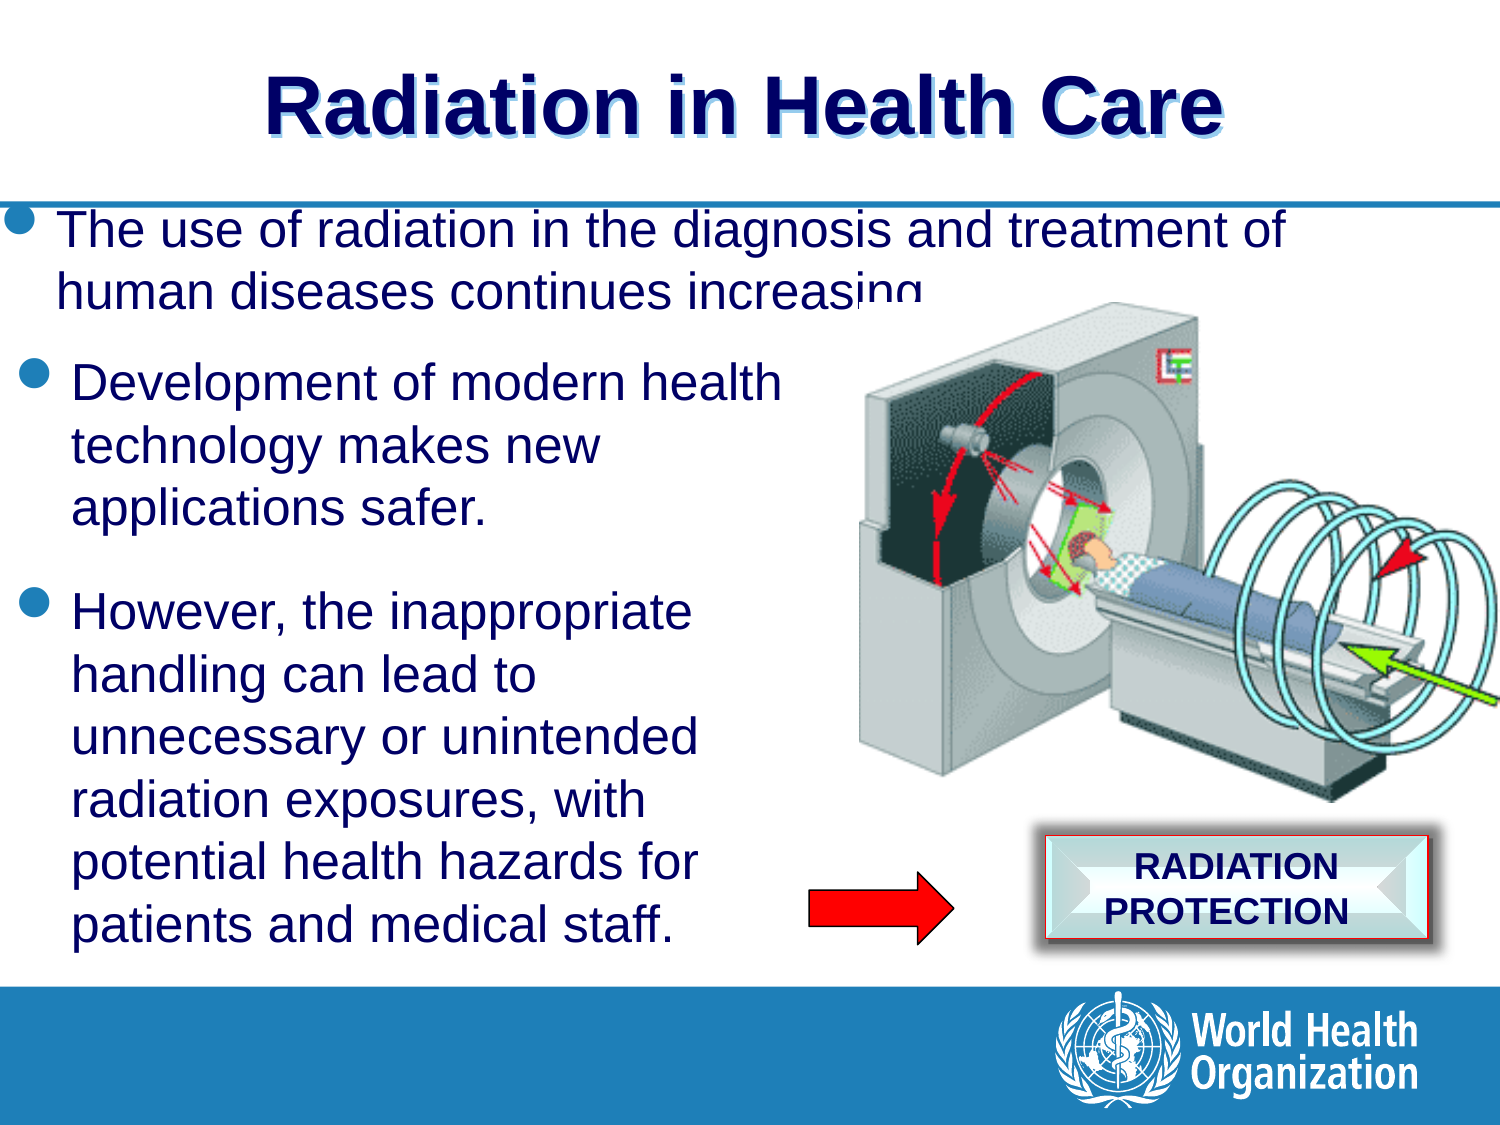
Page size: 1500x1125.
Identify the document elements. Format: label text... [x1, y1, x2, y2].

text_box Development of modern health technology makes new applications safer. However, the inappropriate handling can lead to unnecessary or unintended radiation exposures, with potential health hazards for patients and medical staff. [0, 340, 860, 960]
title Radiation in Health Care [0, 0, 1495, 204]
text_box [809, 872, 954, 945]
text_box RADIATION PROTECTION [1045, 835, 1429, 939]
list The use of radiation in the diagnosis and treatment of human diseases continues increasing. [0, 195, 1459, 340]
picture [858, 302, 1500, 803]
